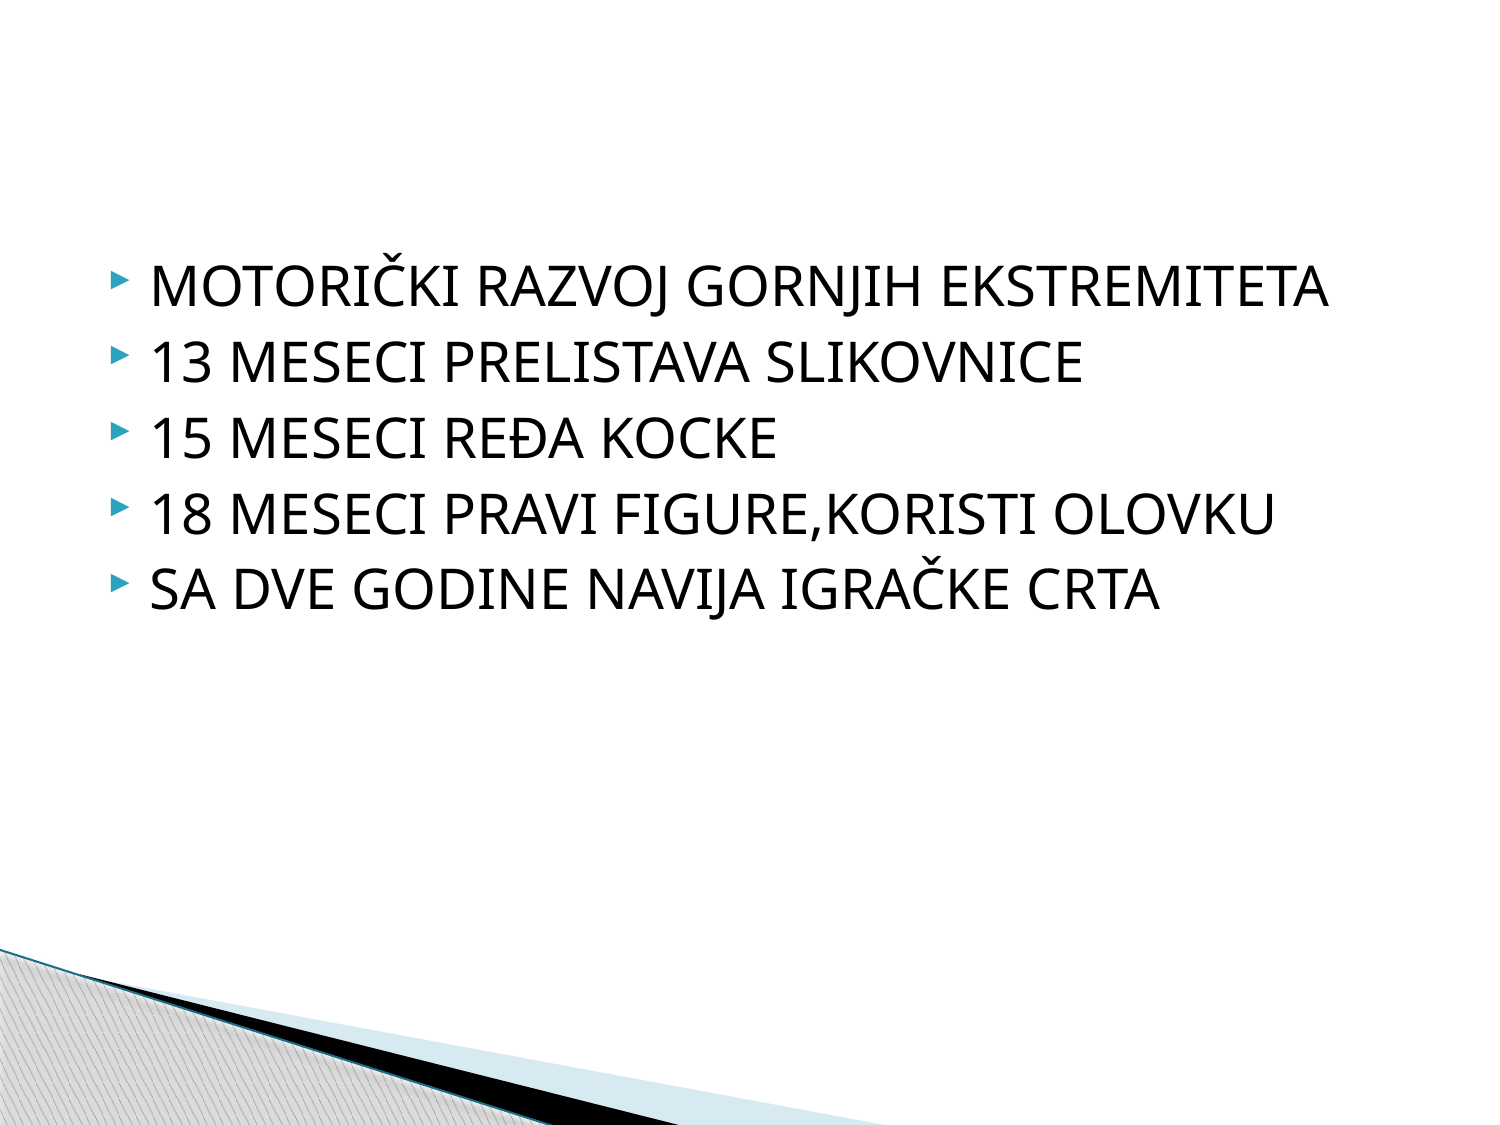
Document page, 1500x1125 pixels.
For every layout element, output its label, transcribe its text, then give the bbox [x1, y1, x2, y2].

list MOTORIČKI RAZVOJ GORNJIH EKSTREMITETA 13 MESECI PRELISTAVA SLIKOVNICE 15 MESECI REĐA KOCKE 18 MESECI PRAVI FIGURE,KORISTI OLOVKU SA DVE GODINE NAVIJA IGRAČKE CRTA [75, 243, 1425, 986]
